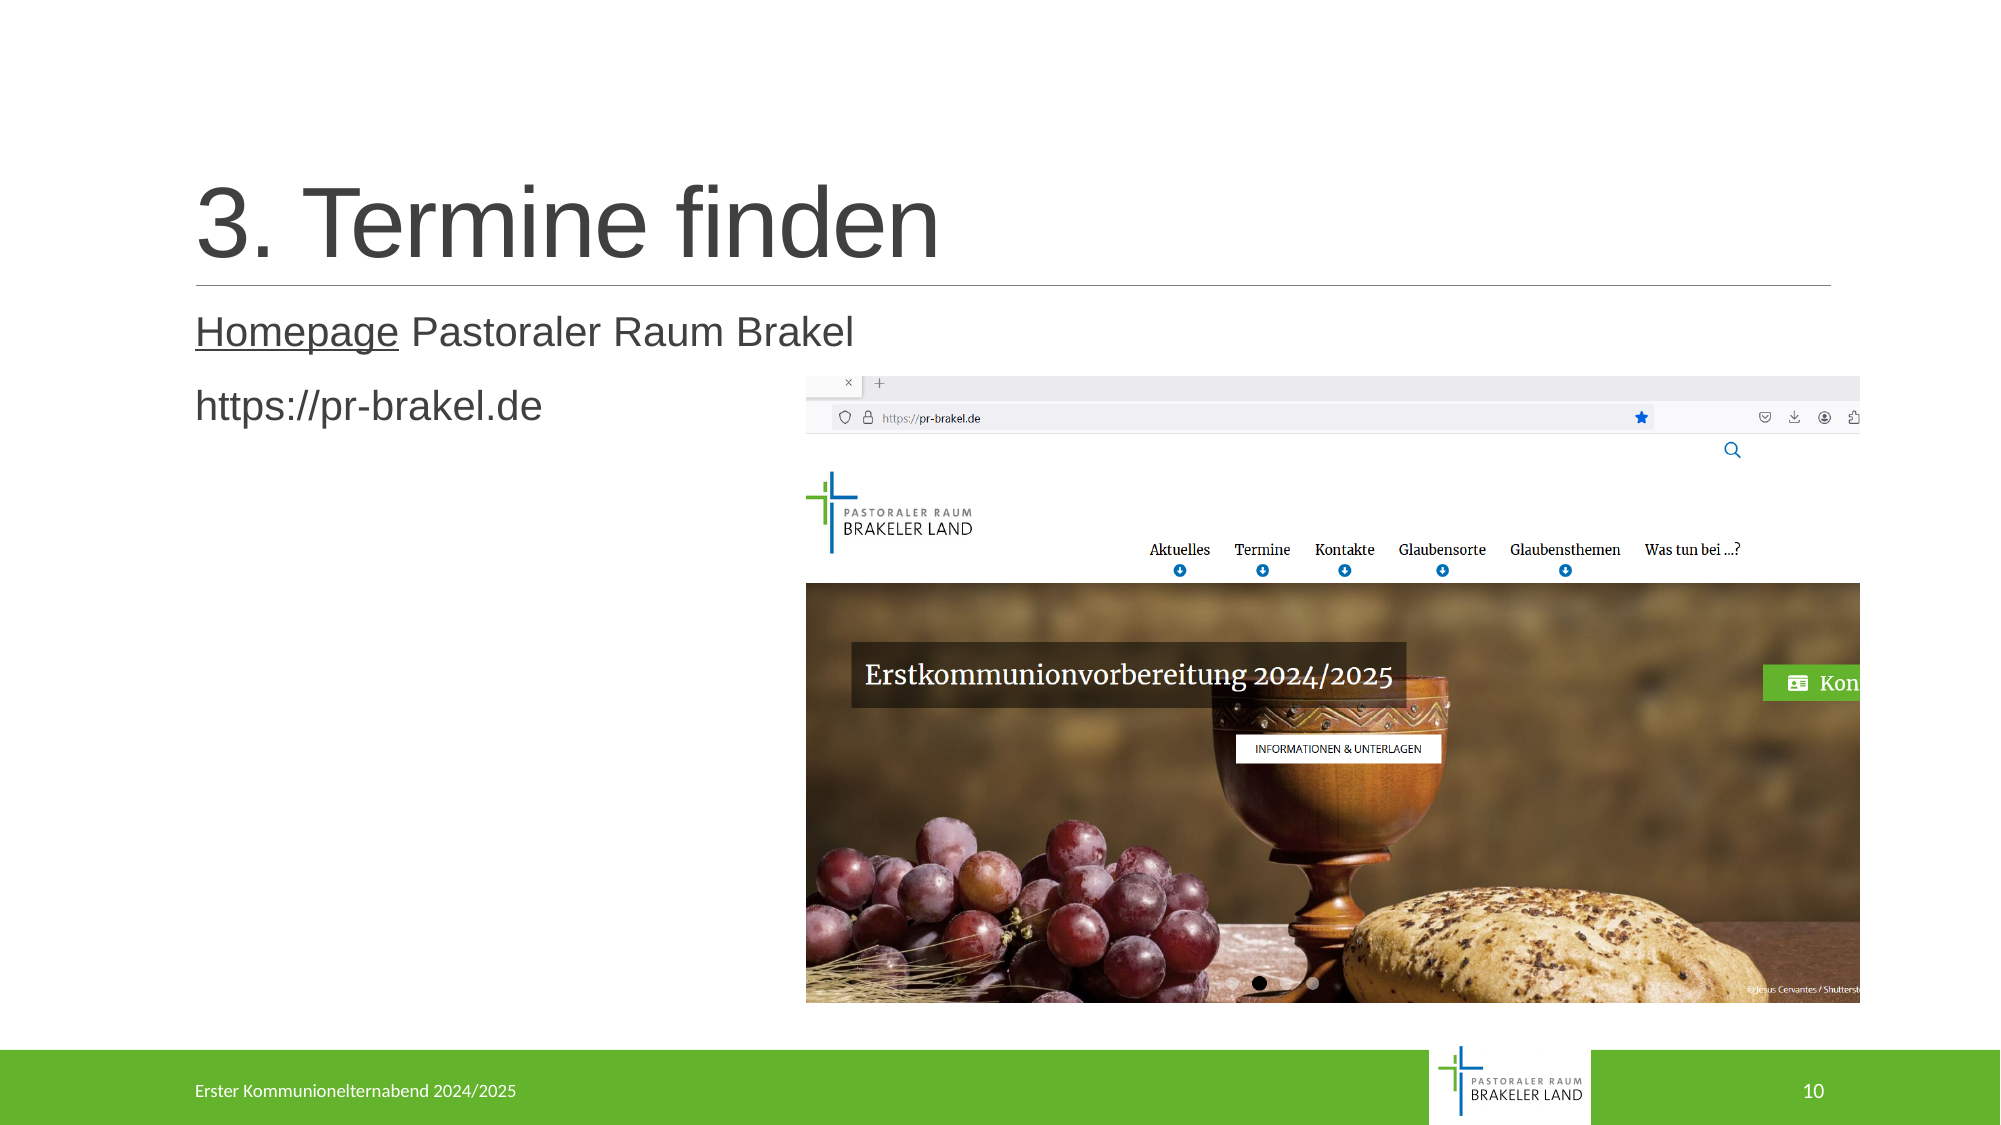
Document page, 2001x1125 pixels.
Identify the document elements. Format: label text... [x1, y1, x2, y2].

title 3. Termine finden [180, 47, 1830, 285]
slide_number Erster Kommunionelternabend 2024/2025 [180, 1059, 586, 1120]
list Homepage Pastoraler Raum Brakel https://pr-brakel.de [180, 302, 1830, 963]
picture [805, 376, 1860, 1006]
picture [1429, 1037, 1591, 1125]
slide_number 10 [1624, 1059, 1840, 1120]
